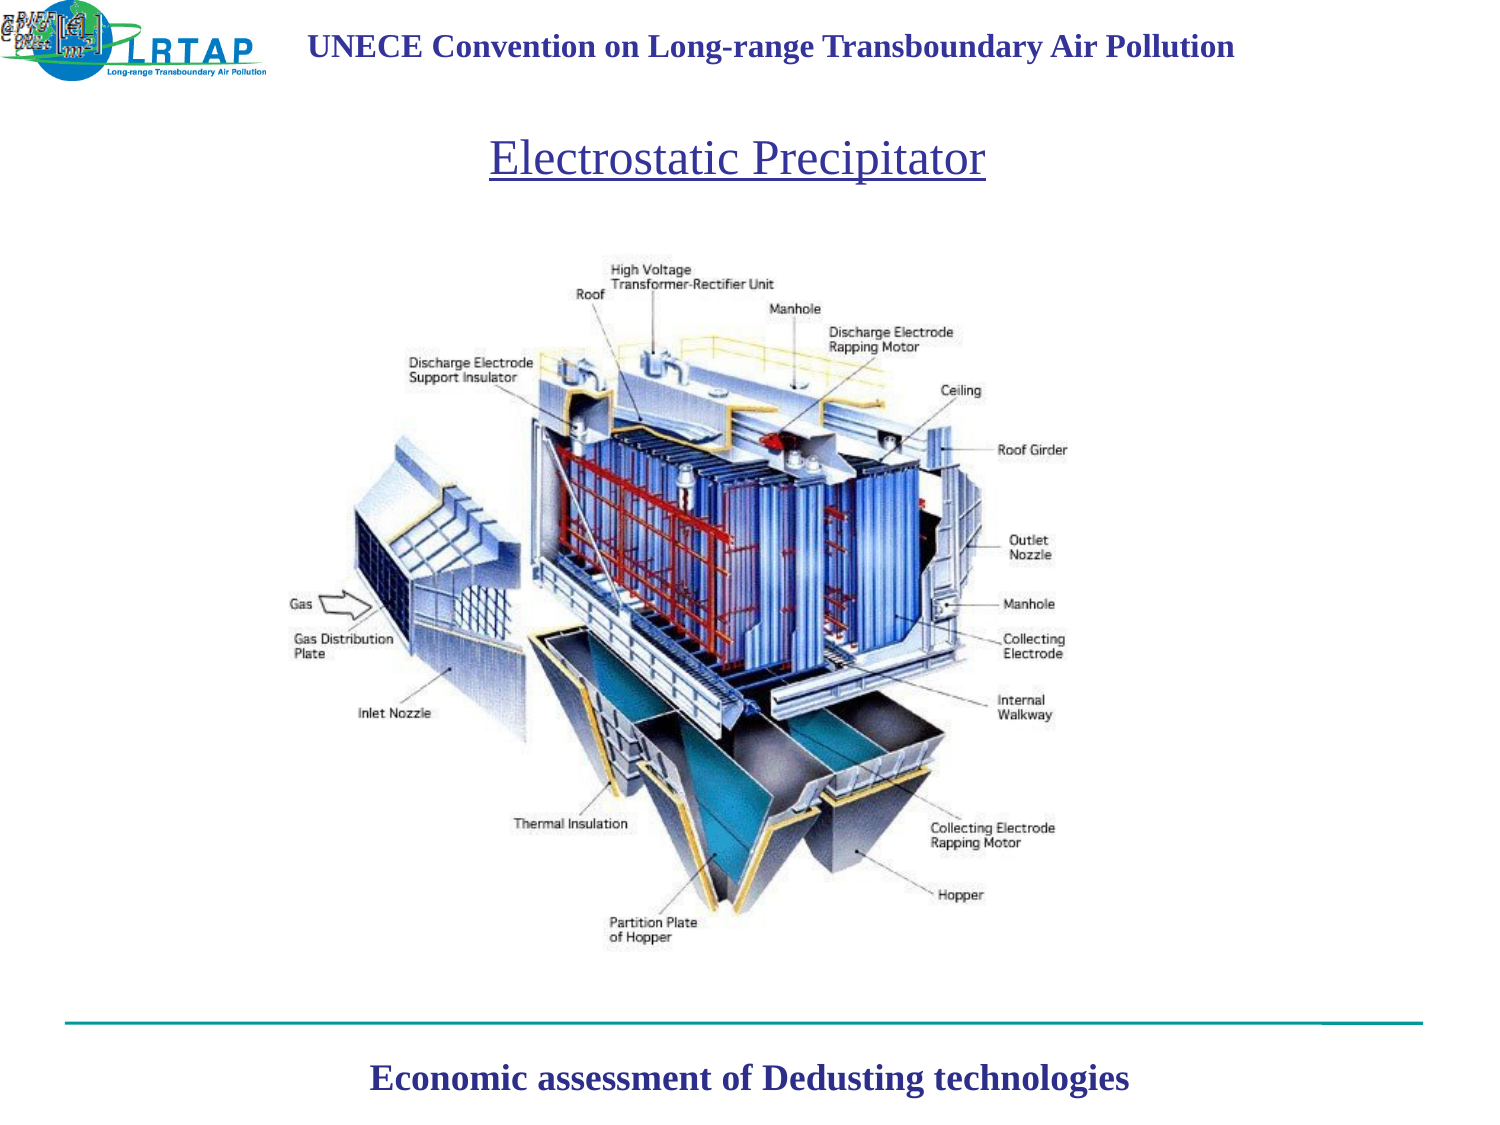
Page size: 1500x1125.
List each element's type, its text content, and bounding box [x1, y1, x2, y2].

picture [277, 231, 1076, 958]
picture [0, 0, 266, 82]
text_box UNECE Convention on Long-range Transboundary Air Pollution [292, 16, 1260, 72]
title Electrostatic Precipitator [100, 77, 1376, 232]
text_box Economic assessment of Dedusting technologies [0, 1023, 1500, 1106]
